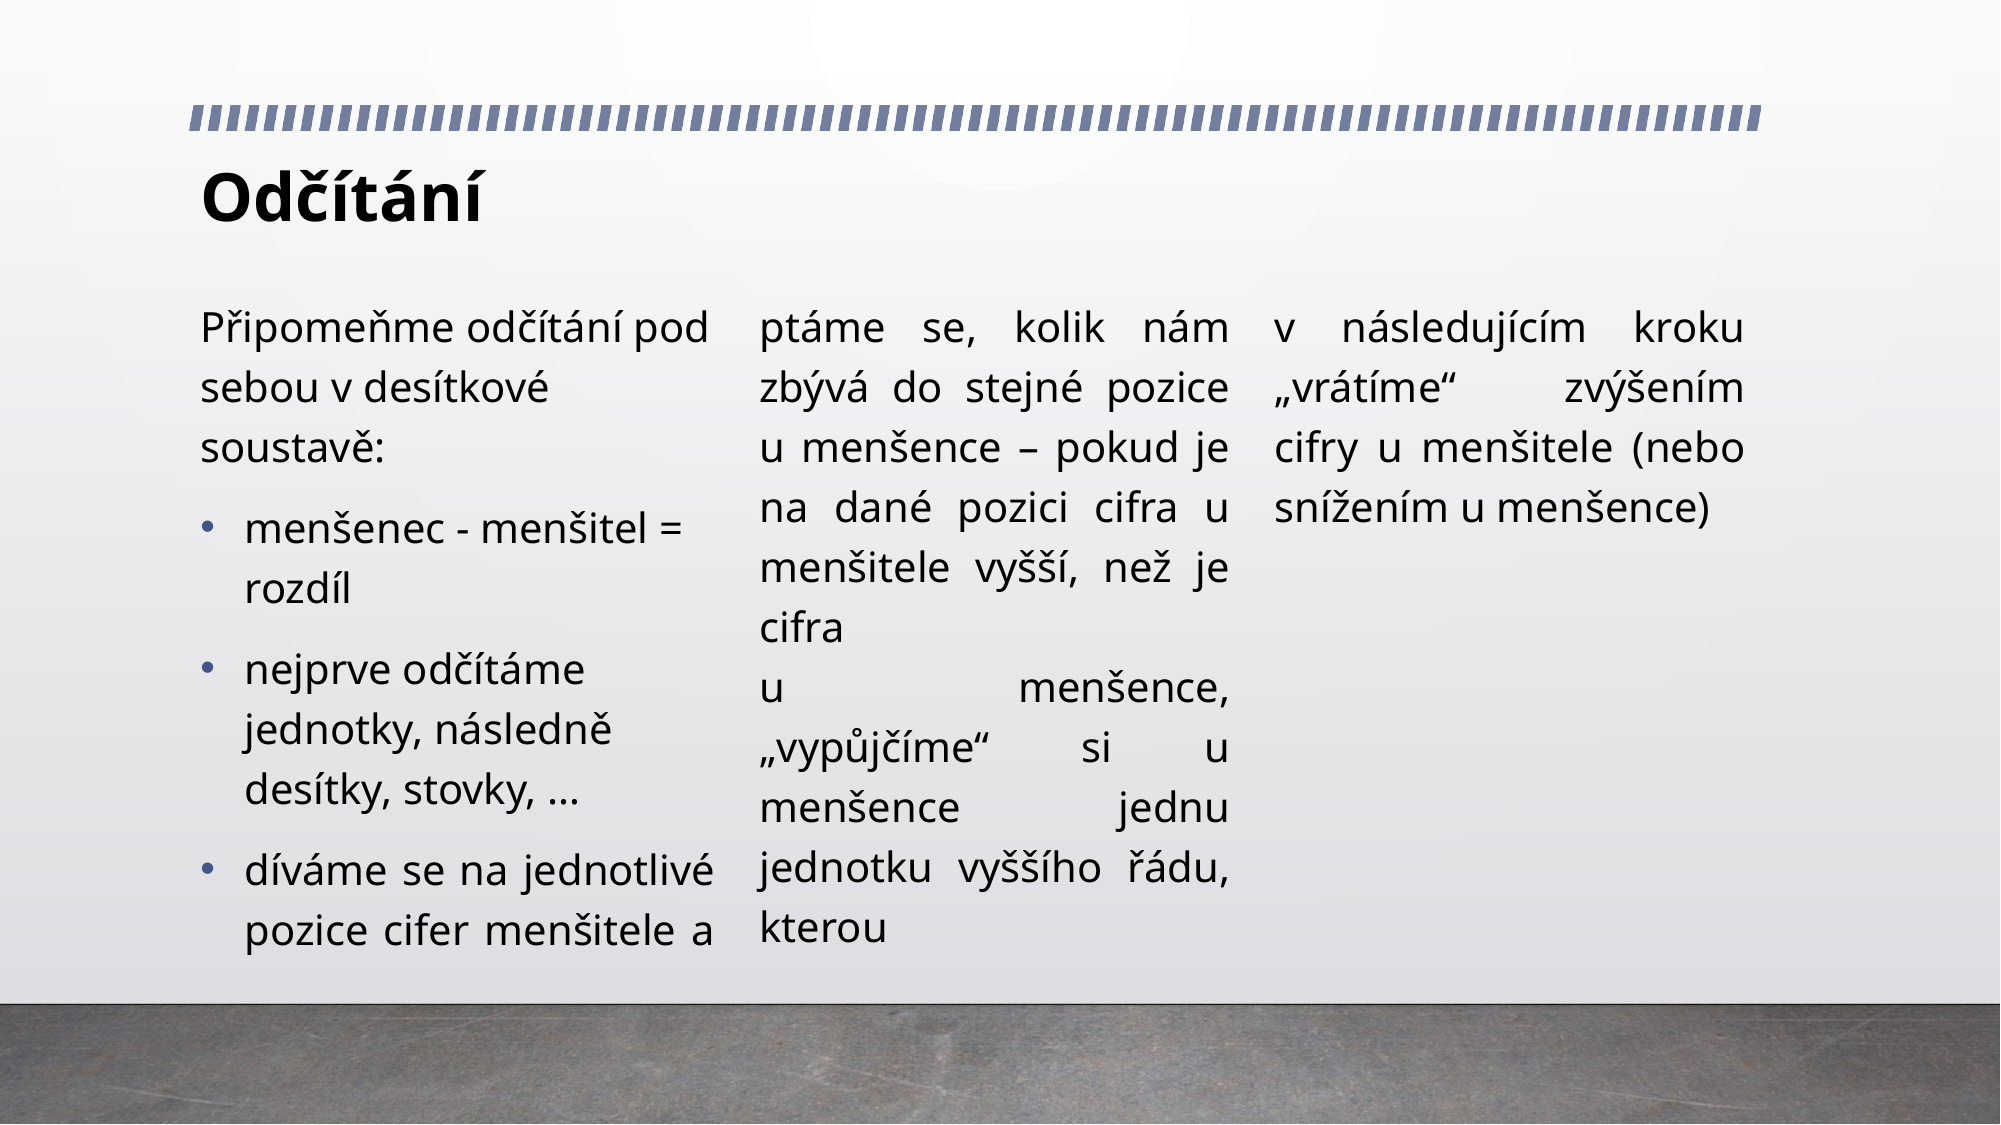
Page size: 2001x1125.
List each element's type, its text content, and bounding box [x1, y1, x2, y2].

title Odčítání [185, 156, 1761, 329]
picture [0, 1004, 2000, 1124]
